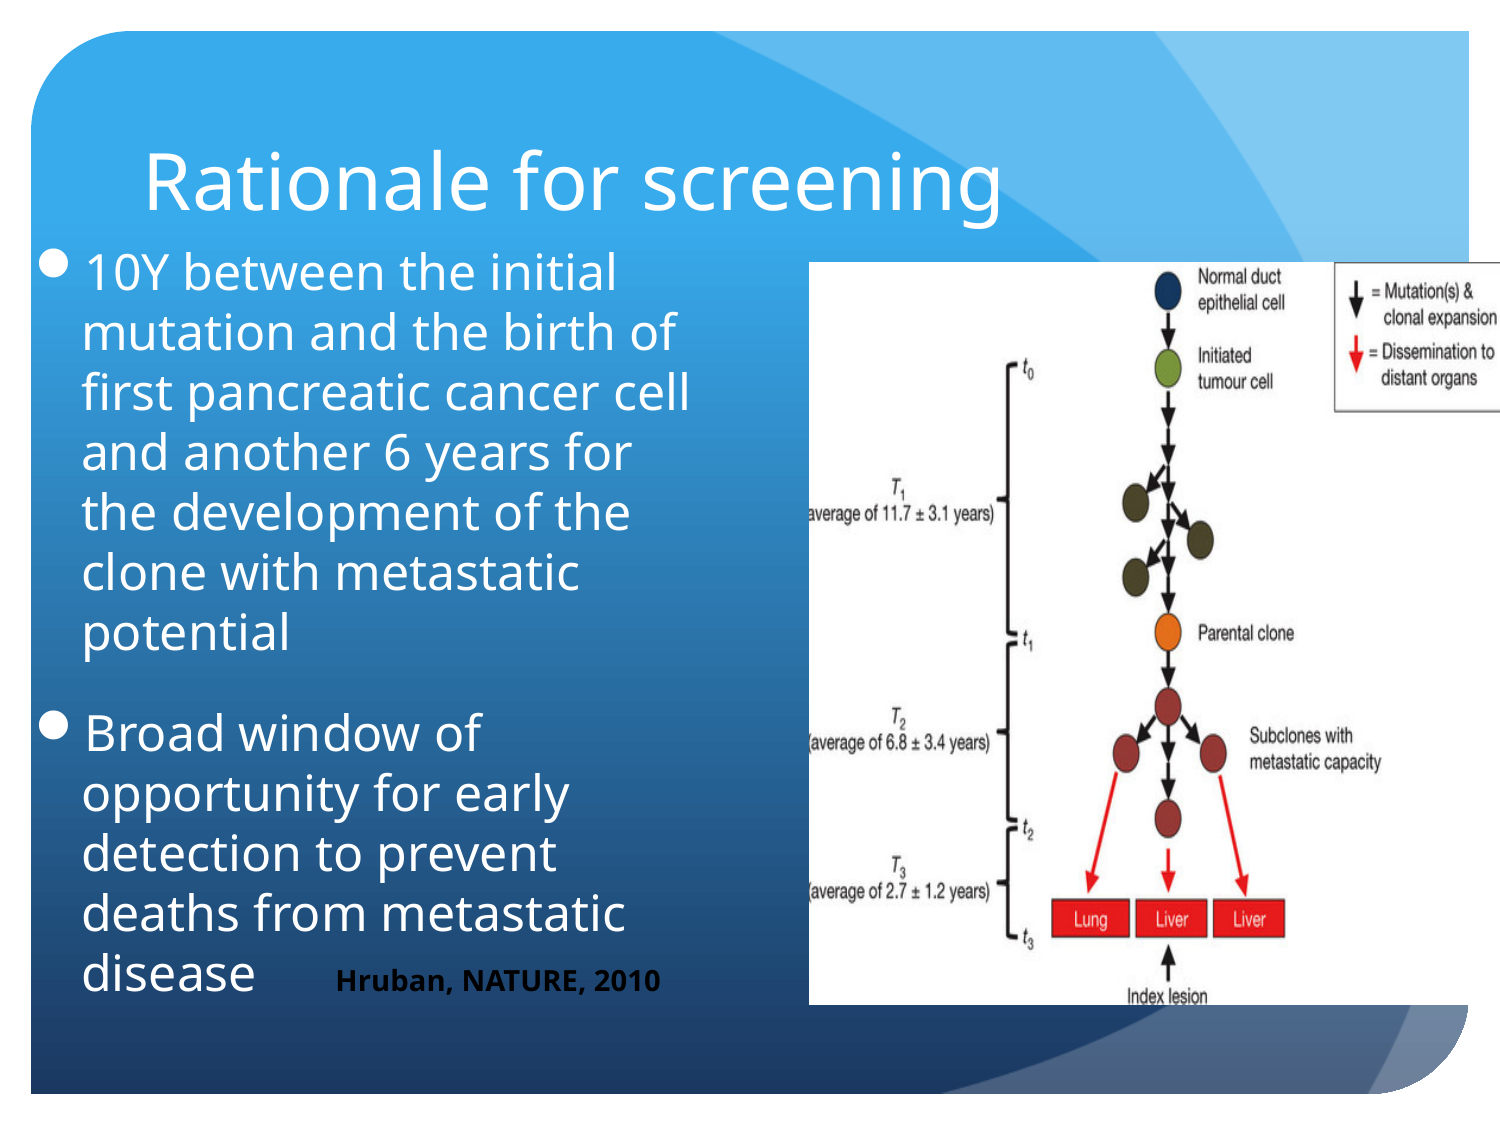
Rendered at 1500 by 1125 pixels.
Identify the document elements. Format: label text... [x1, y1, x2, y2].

picture [24, 30, 1473, 1094]
title Rationale for screening [127, 62, 1372, 234]
list 10Y between the initial mutation and the birth of first pancreatic cancer cell and another 6 years for the development of the clone with metastatic potential Broad window of opportunity for early detection to prevent deaths from metastatic disease Hruban, NATURE, 2010 [19, 232, 738, 1033]
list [789, 262, 1500, 1006]
